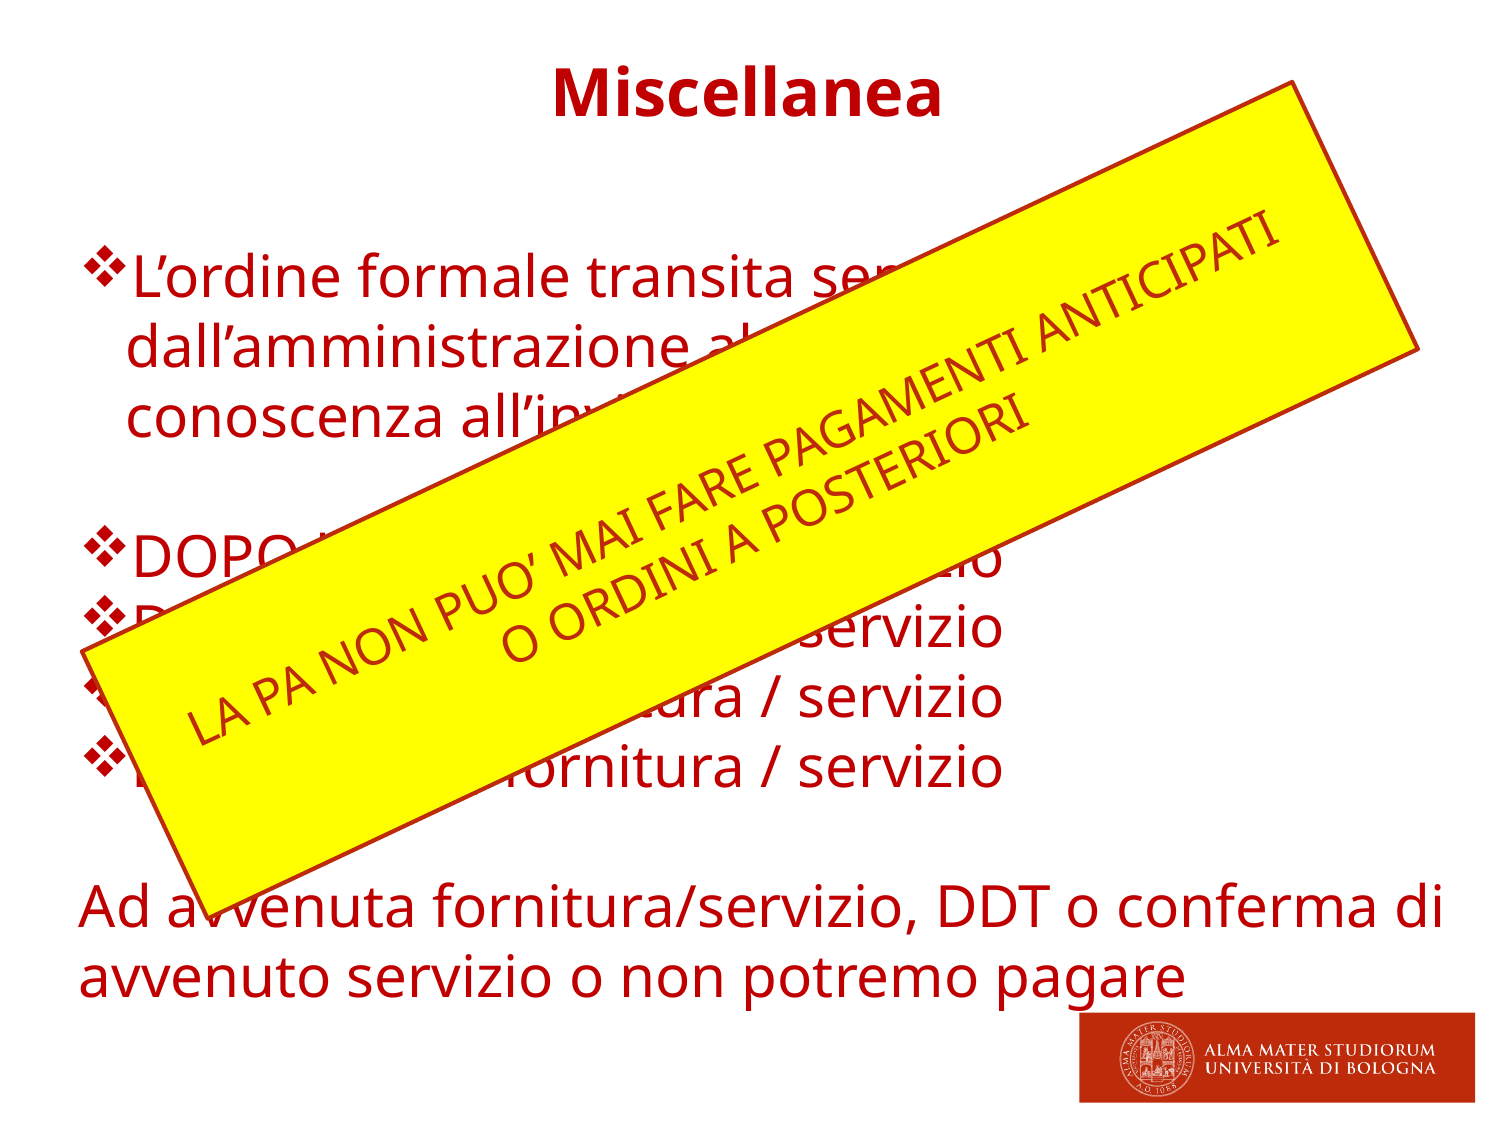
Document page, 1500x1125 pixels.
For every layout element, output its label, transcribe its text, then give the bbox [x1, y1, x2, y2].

text_box L’ordine formale transita sempre dall’amministrazione al fornitore – voi in conoscenza all’invio DOPO l’invio, fornitura / servizio DOPO l’invio, fornitura / servizio DOPO l’invio, fornitura / servizio DOPO l’invio, fornitura / servizio Ad avvenuta fornitura/servizio, DDT o conferma di avvenuto servizio o non potremo pagare [63, 231, 1476, 1125]
text_box Miscellanea [25, 42, 1470, 82]
text_box LA PA NON PUO’ MAI FARE PAGAMENTI ANTICIPATI O ORDINI A POSTERIORI [79, 79, 1420, 921]
